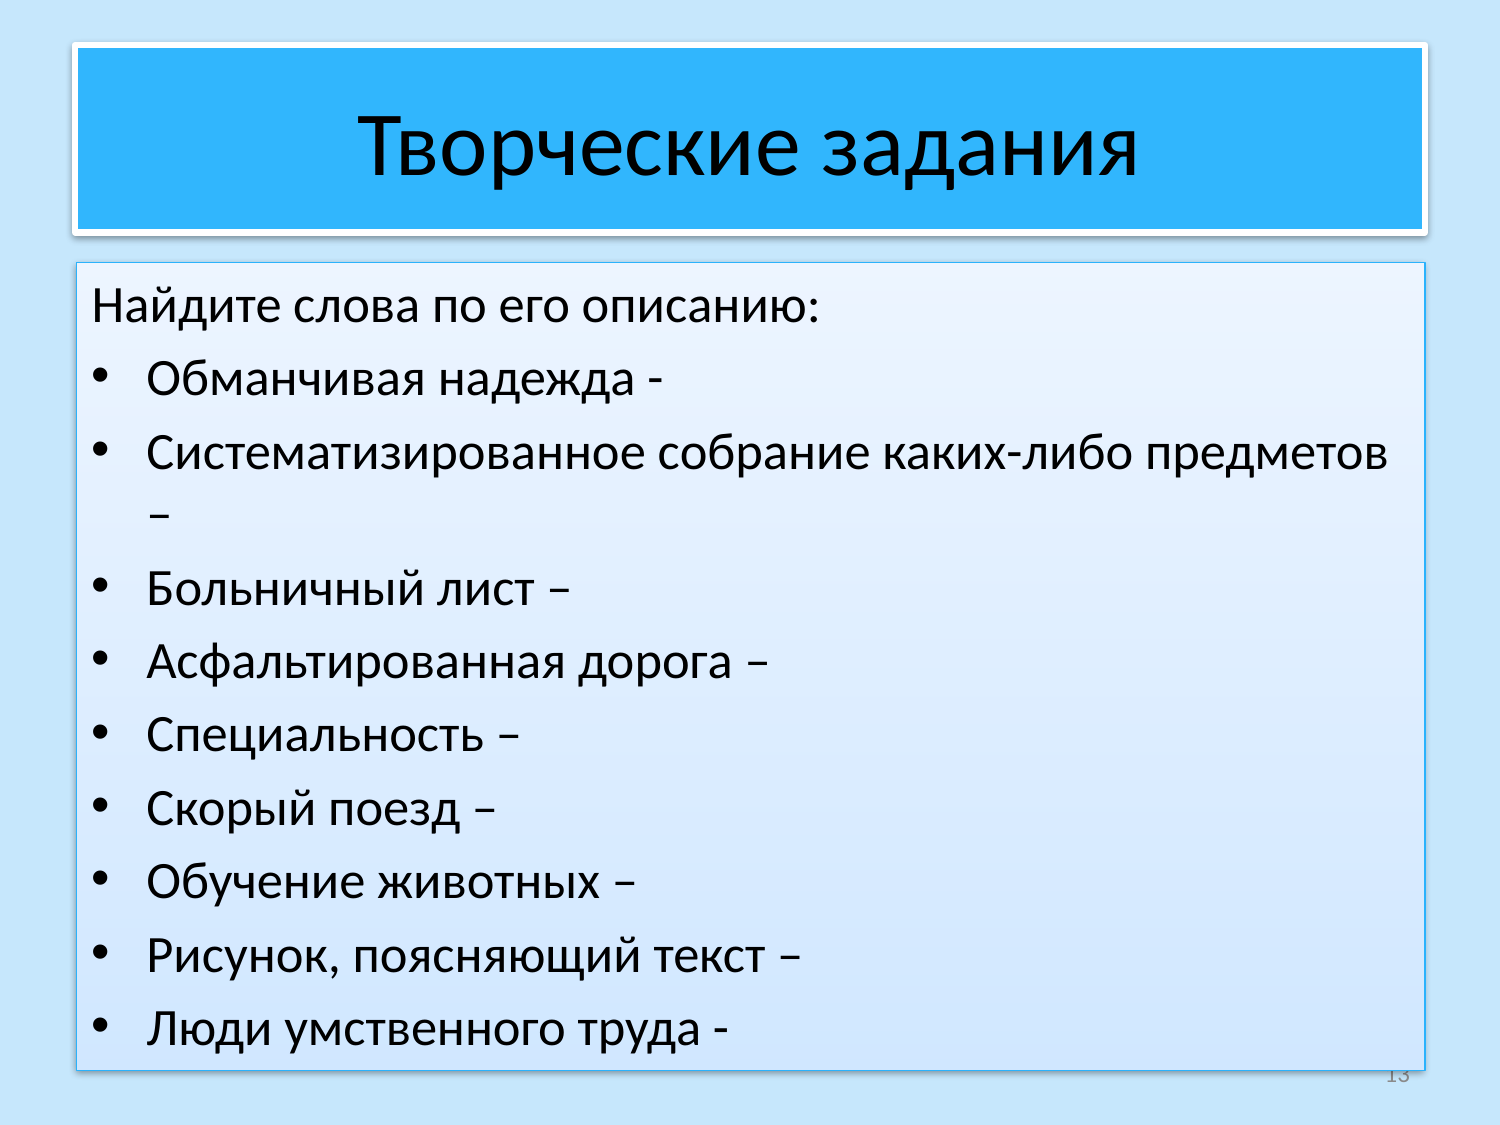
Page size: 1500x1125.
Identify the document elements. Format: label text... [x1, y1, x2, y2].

title Творческие задания [72, 42, 1428, 236]
list Найдите слова по его описанию: Обманчивая надежда - Систематизированное собрание каких-либо предметов – Больничный лист – Асфальтированная дорога – Специальность – Скорый поезд – Обучение животных – Рисунок, поясняющий текст – Люди умственного труда - [76, 262, 1426, 1071]
slide_number 13 [1074, 1042, 1425, 1103]
